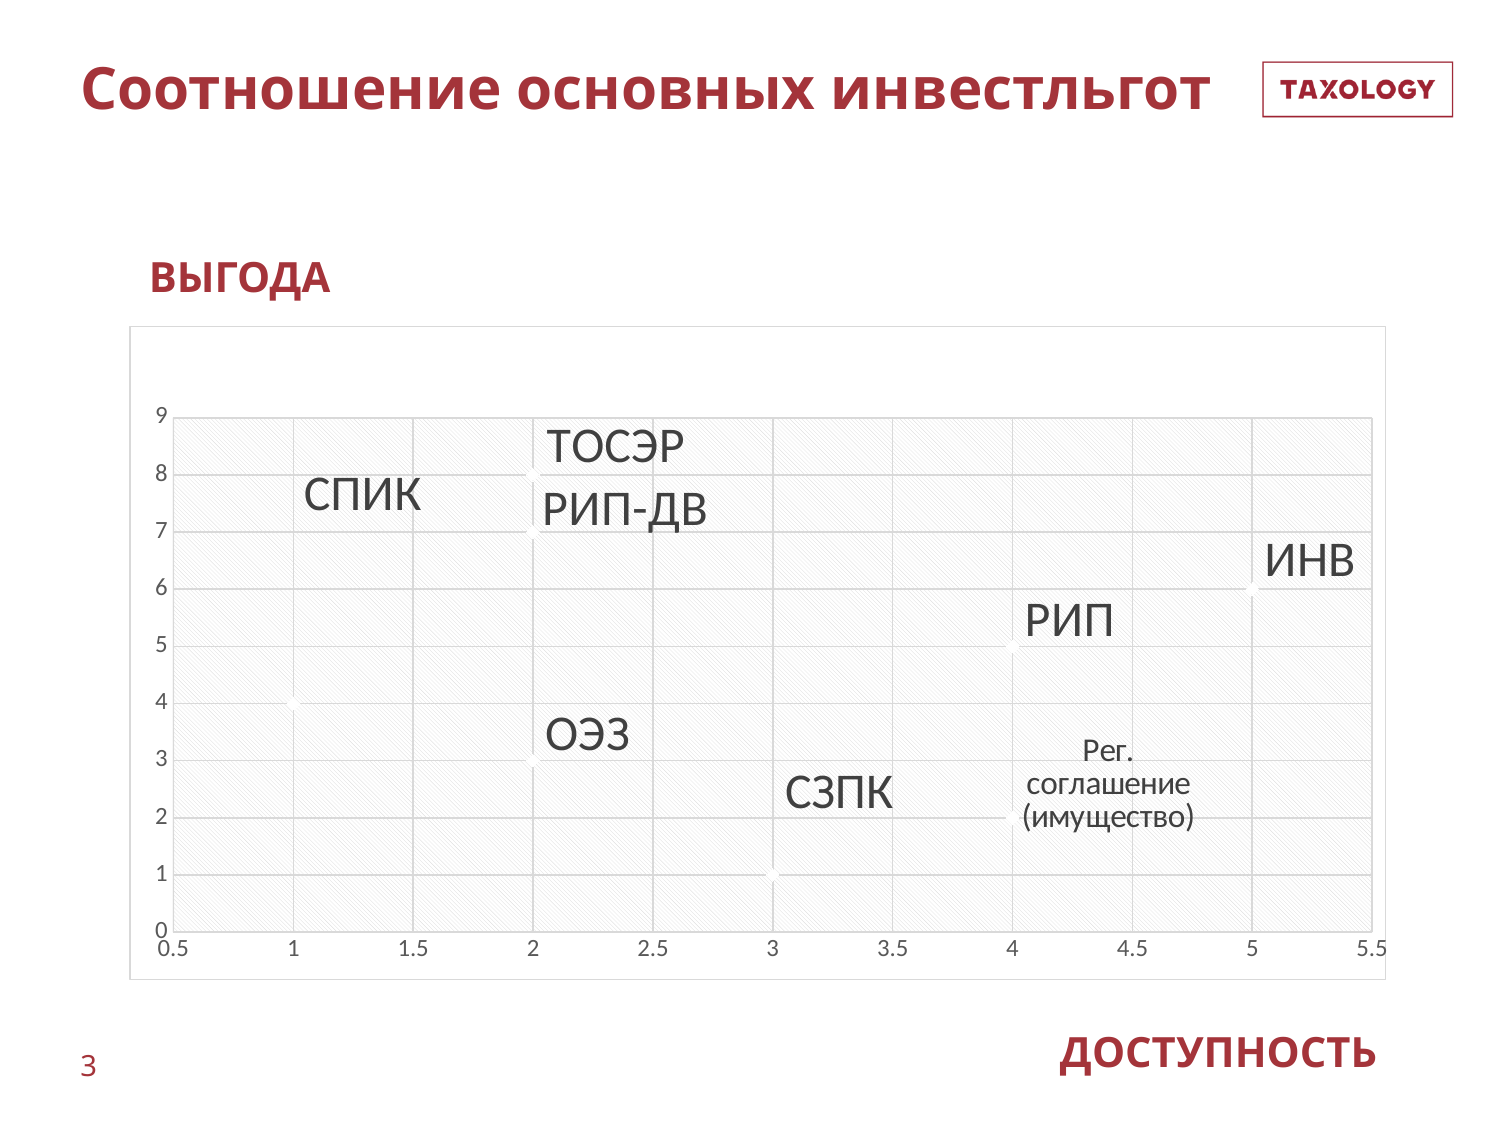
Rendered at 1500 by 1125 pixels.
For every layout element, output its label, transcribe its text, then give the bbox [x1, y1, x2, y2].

text_box ДОСТУПНОСТЬ [1045, 1018, 1500, 1084]
chart [128, 325, 1389, 981]
text_box Соотношение основных инвестльгот [66, 58, 1258, 185]
picture [1257, 58, 1459, 122]
text_box ВЫГОДА [134, 243, 428, 309]
text_box 3 [29, 1037, 113, 1098]
